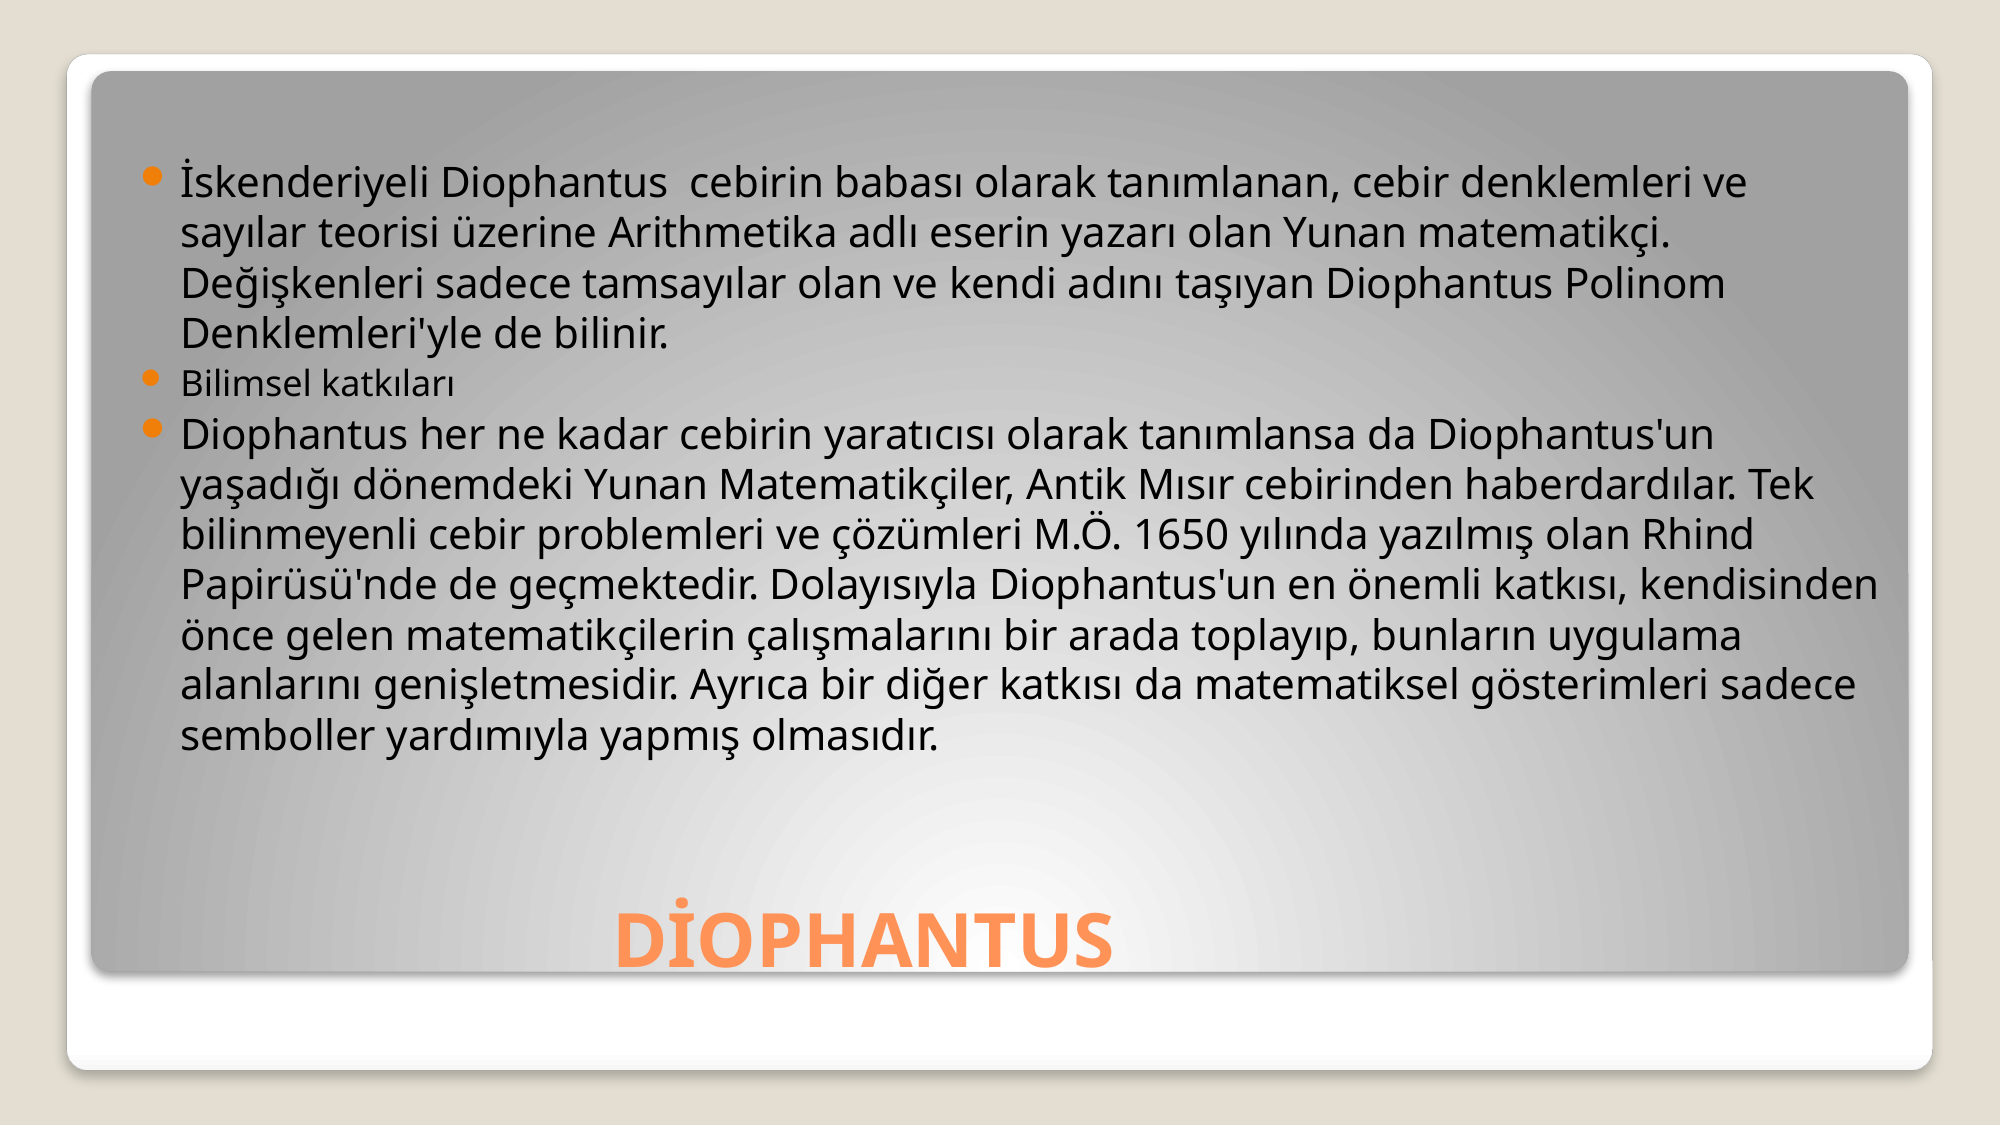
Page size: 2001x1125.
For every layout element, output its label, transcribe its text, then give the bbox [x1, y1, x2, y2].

title DİOPHANTUS [110, 817, 1900, 990]
list İskenderiyeli Diophantus cebirin babası olarak tanımlanan, cebir denklemleri ve sayılar teorisi üzerine Arithmetika adlı eserin yazarı olan Yunan matematikçi. Değişkenleri sadece tamsayılar olan ve kendi adını taşıyan Diophantus Polinom Denklemleri'yle de bilinir. Bilimsel katkıları Diophantus her ne kadar cebirin yaratıcısı olarak tanımlansa da Diophantus'un yaşadığı dönemdeki Yunan Matematikçiler, Antik Mısır cebirinden haberdardılar. Tek bilinmeyenli cebir problemleri ve çözümleri M.Ö. 1650 yılında yazılmış olan Rhind Papirüsü'nde de geçmektedir. Dolayısıyla Diophantus'un en önemli katkısı, kendisinden önce gelen matematikçilerin çalışmalarını bir arada toplayıp, bunların uygulama alanlarını genişletmesidir. Ayrıca bir diğer katkısı da matematiksel gösterimleri sadece semboller yardımıyla yapmış olmasıdır. [110, 86, 1900, 774]
